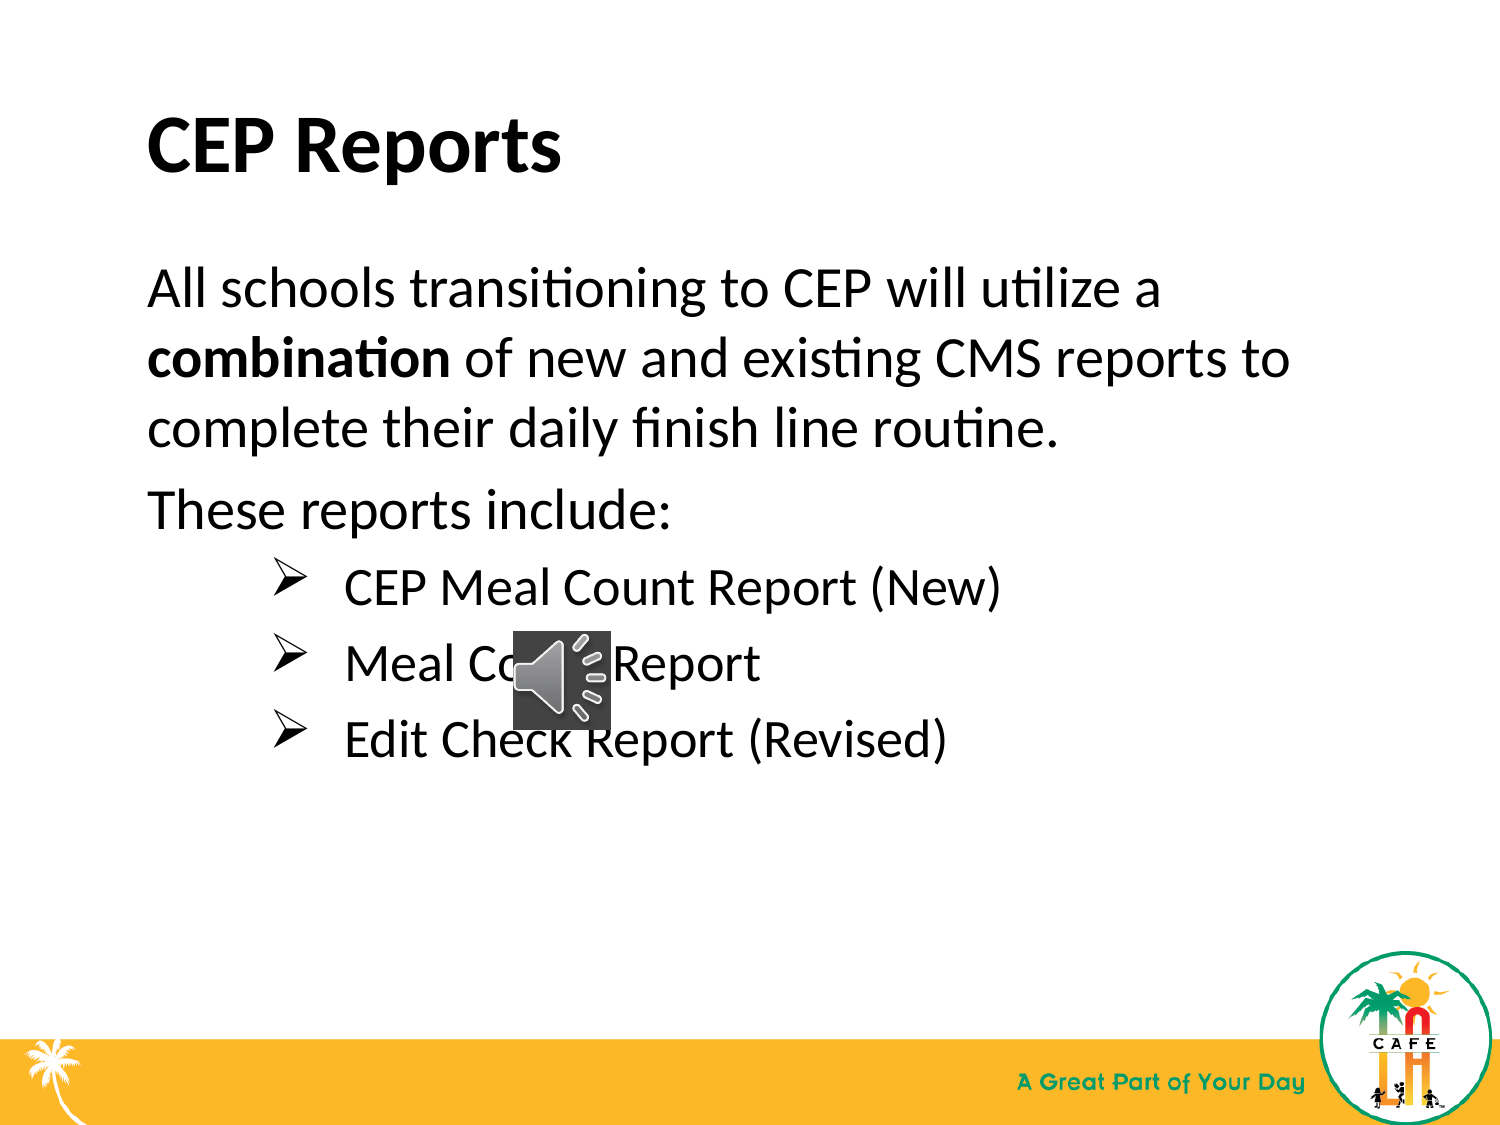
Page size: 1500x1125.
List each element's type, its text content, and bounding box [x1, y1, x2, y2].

picture [0, 951, 1500, 1125]
picture [511, 630, 613, 731]
list All schools transitioning to CEP will utilize a combination of new and existing CMS reports to complete their daily finish line routine. These reports include: CEP Meal Count Report (New) Meal Count Report Edit Check Report (Revised) [132, 241, 1349, 985]
title CEP Reports [132, 45, 1349, 233]
